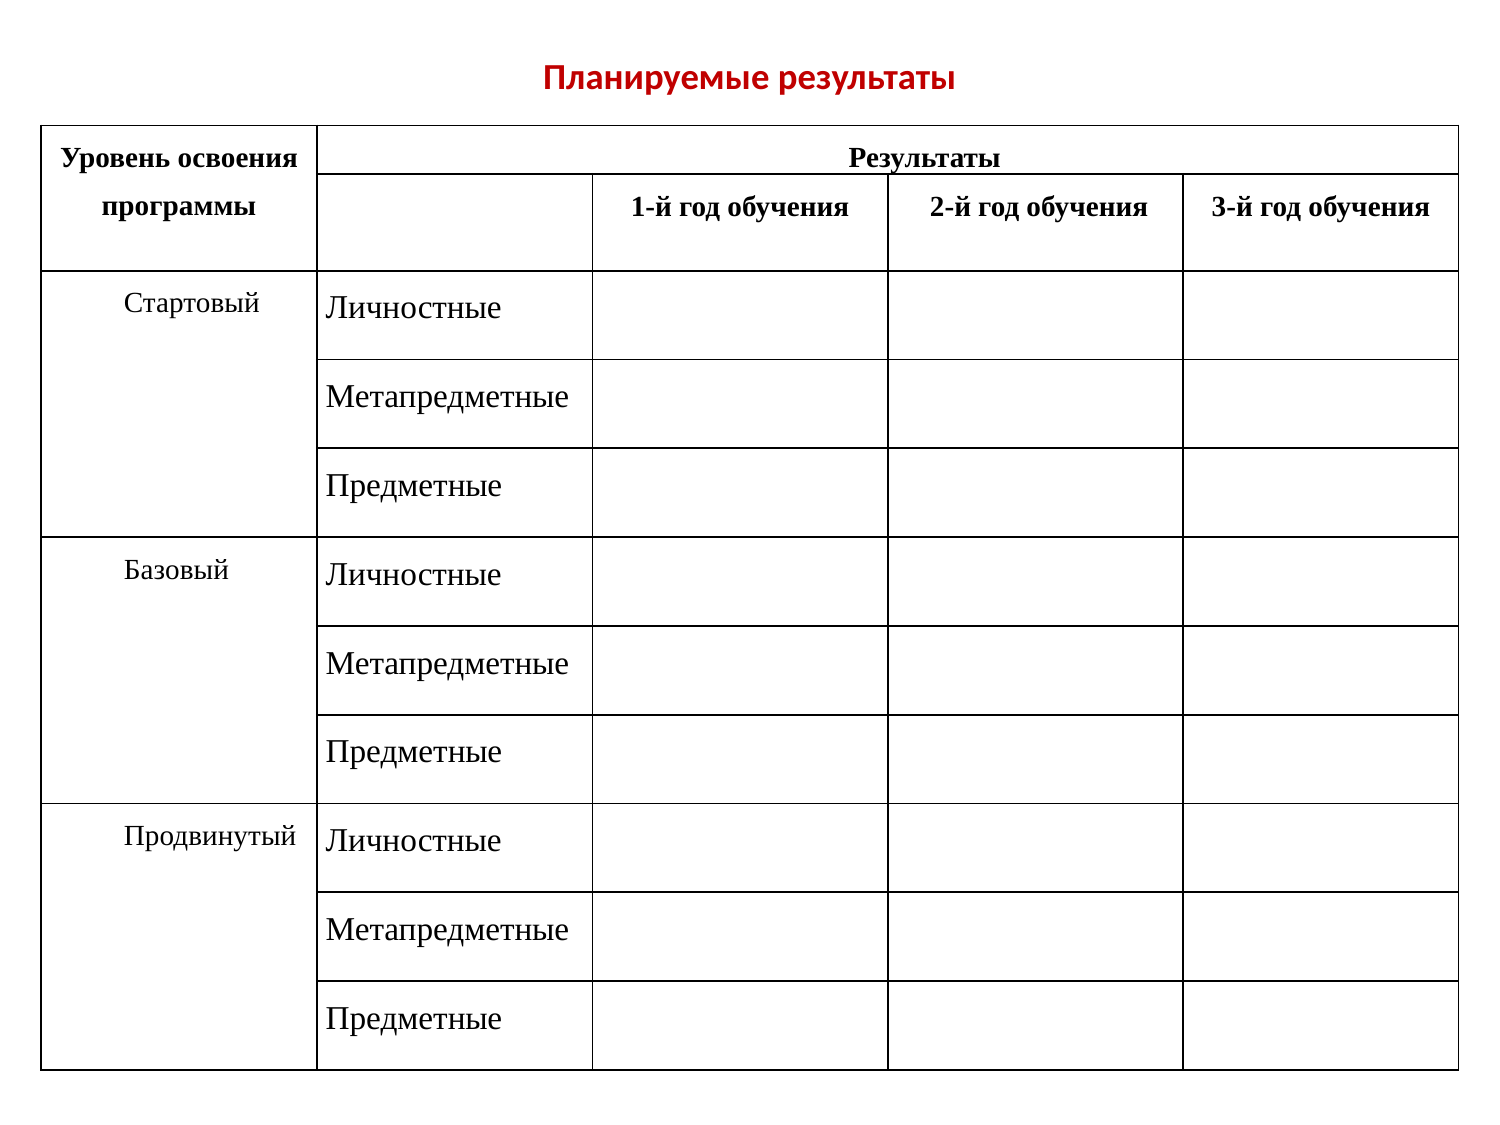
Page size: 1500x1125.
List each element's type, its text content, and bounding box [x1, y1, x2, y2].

table_cell [1184, 893, 1458, 980]
table_cell Предметные [318, 449, 592, 536]
table_cell [1184, 804, 1458, 891]
table_cell [318, 175, 592, 270]
table_cell [593, 893, 887, 980]
table_cell 3-й год обучения [1184, 175, 1458, 270]
title Планируемые результаты [75, 45, 1425, 125]
table_cell [1184, 716, 1458, 803]
table_cell [889, 893, 1182, 980]
table_cell Метапредметные [318, 627, 592, 714]
table_cell [1184, 449, 1458, 536]
table_cell [593, 627, 887, 714]
table_cell [889, 627, 1182, 714]
table_cell [1184, 982, 1458, 1069]
table_cell [889, 716, 1182, 803]
table_cell [889, 538, 1182, 625]
table_cell [593, 716, 887, 803]
table_cell [889, 360, 1182, 447]
table_cell Предметные [318, 716, 592, 803]
table_cell [593, 449, 887, 536]
table_cell [1184, 272, 1458, 359]
table_cell [889, 449, 1182, 536]
table_cell Личностные [318, 272, 592, 359]
table_cell [889, 804, 1182, 891]
table_cell [593, 360, 887, 447]
table_cell [593, 538, 887, 625]
table_cell Продвинутый [42, 804, 316, 1069]
table_header Уровень освоения программы [42, 126, 316, 270]
table_cell Метапредметные [318, 360, 592, 447]
table_cell Личностные [318, 538, 592, 625]
table_cell [593, 804, 887, 891]
table_cell [1184, 538, 1458, 625]
table_cell [593, 982, 887, 1069]
table_cell [1184, 627, 1458, 714]
table_cell [1184, 360, 1458, 447]
table_cell Предметные [318, 982, 592, 1069]
table_cell Личностные [318, 804, 592, 891]
table_cell [889, 272, 1182, 359]
table_cell [593, 272, 887, 359]
table_cell [889, 982, 1182, 1069]
table_cell Метапредметные [318, 893, 592, 980]
table_cell 1-й год обучения [593, 175, 887, 270]
table_header Результаты [318, 126, 1458, 173]
table_cell Базовый [42, 538, 316, 803]
table_cell Стартовый [42, 272, 316, 536]
table_cell 2-й год обучения [889, 175, 1182, 270]
